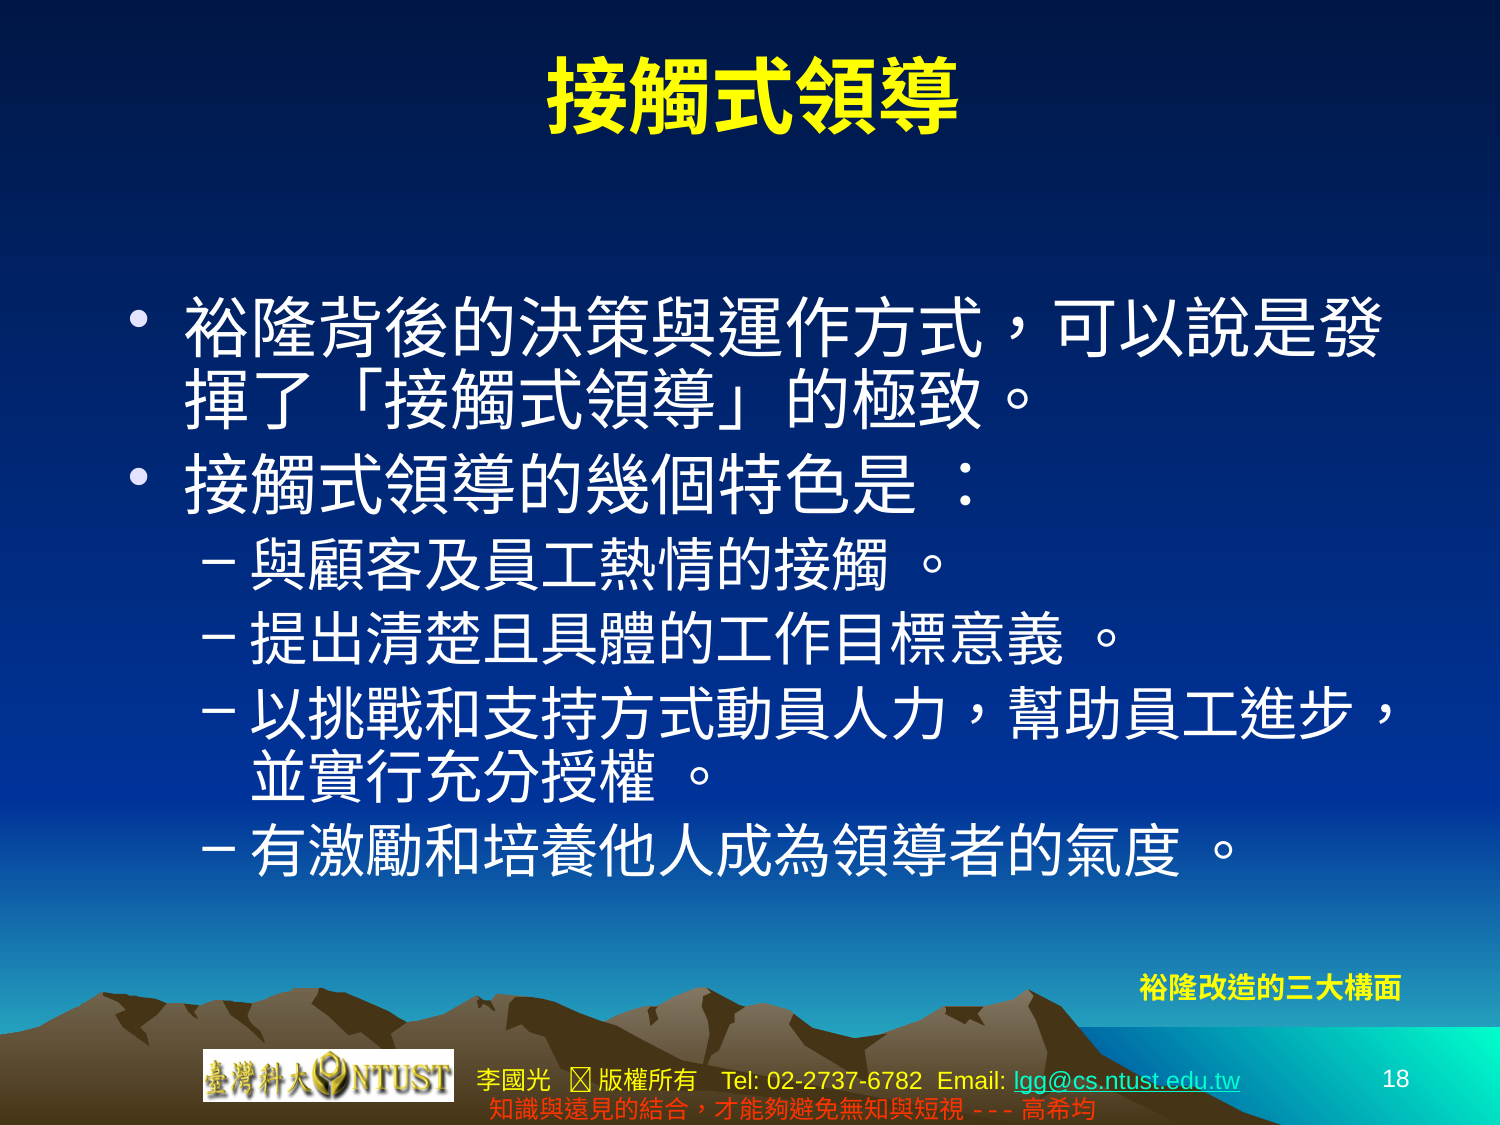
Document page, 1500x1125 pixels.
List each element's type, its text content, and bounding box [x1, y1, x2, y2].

slide_number 18 [1074, 1024, 1426, 1101]
list 裕隆背後的決策與運作方式，可以說是發揮了「接觸式領導」的極致。 接觸式領導的幾個特色是 ： 與顧客及員工熱情的接觸 。 提出清楚且具體的工作目標意義 。 以挑戰和支持方式動員人力，幫助員工進步，並實行充分授權 。 有激勵和培養他人成為領導者的氣度 。 [112, 287, 1451, 963]
picture [203, 1049, 454, 1102]
title 接觸式領導 [77, 43, 1429, 144]
text_box 裕隆改造的三大構面 [1124, 962, 1418, 1013]
